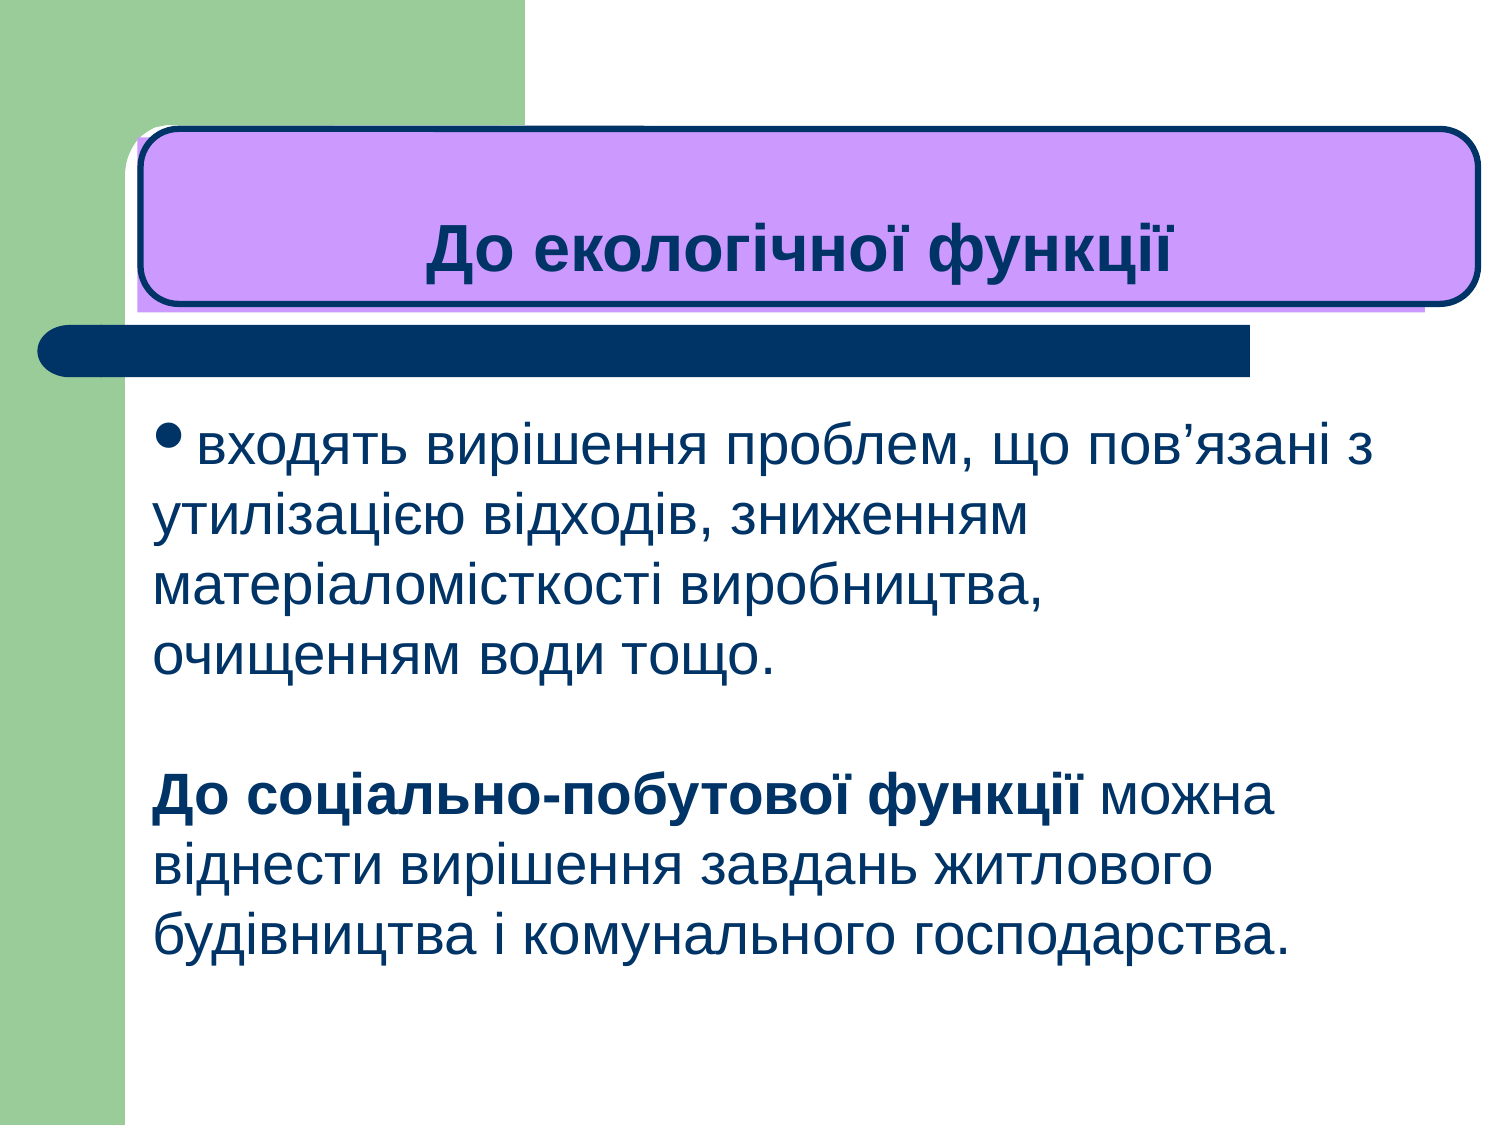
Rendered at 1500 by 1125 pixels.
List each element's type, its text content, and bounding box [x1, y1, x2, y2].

title ЛЕКЦІЯ 1 [137, 137, 1425, 313]
list входять вирішення проблем, що пов’язані з утилізацією відходів, зниженням матеріаломісткості виробництва, очищенням води тощо. До соціально-побутової функції можна віднести вирішення завдань житлового будівництва і комунального господарства. [137, 398, 1475, 1071]
text_box До екологічної функції [140, 128, 1479, 304]
